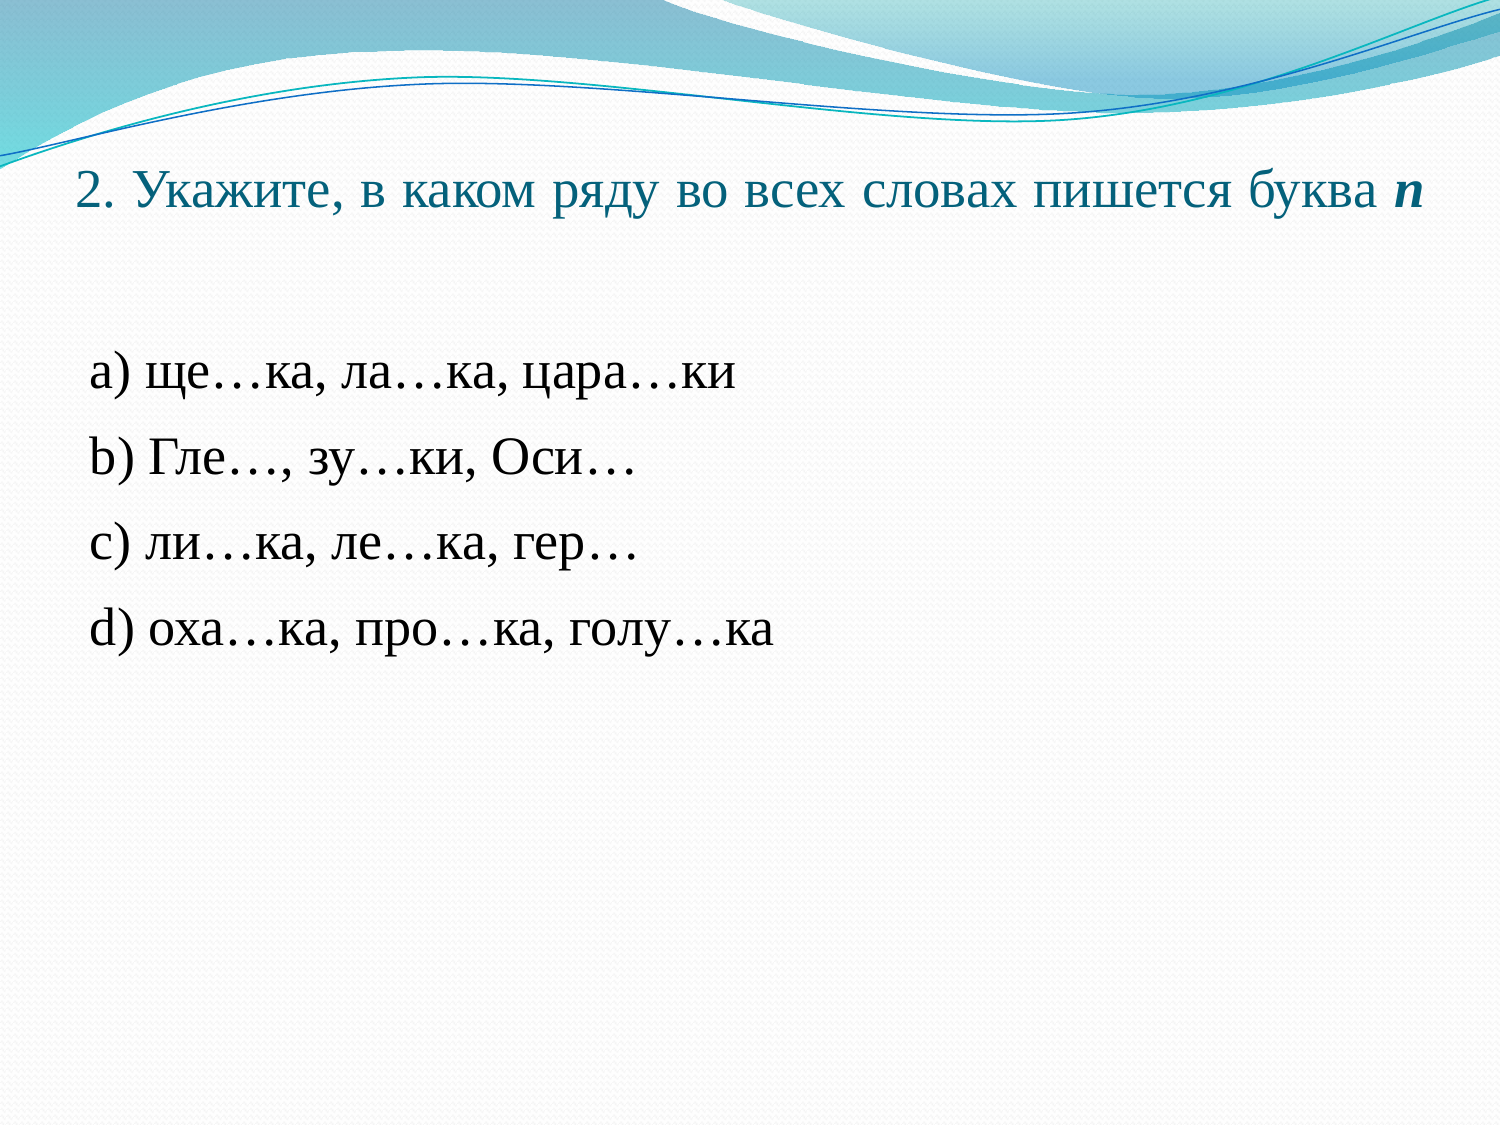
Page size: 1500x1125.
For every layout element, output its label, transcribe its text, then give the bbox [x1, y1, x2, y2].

list a) ще…ка, ла…ка, цара…ки b) Гле…, зу…ки, Оси… c) ли…ка, ле…ка, гер… d) оха…ка, про…ка, голу…ка [75, 317, 1425, 1038]
title 2. Укажите, в каком ряду во всех словах пишется буква п [75, 115, 1425, 303]
